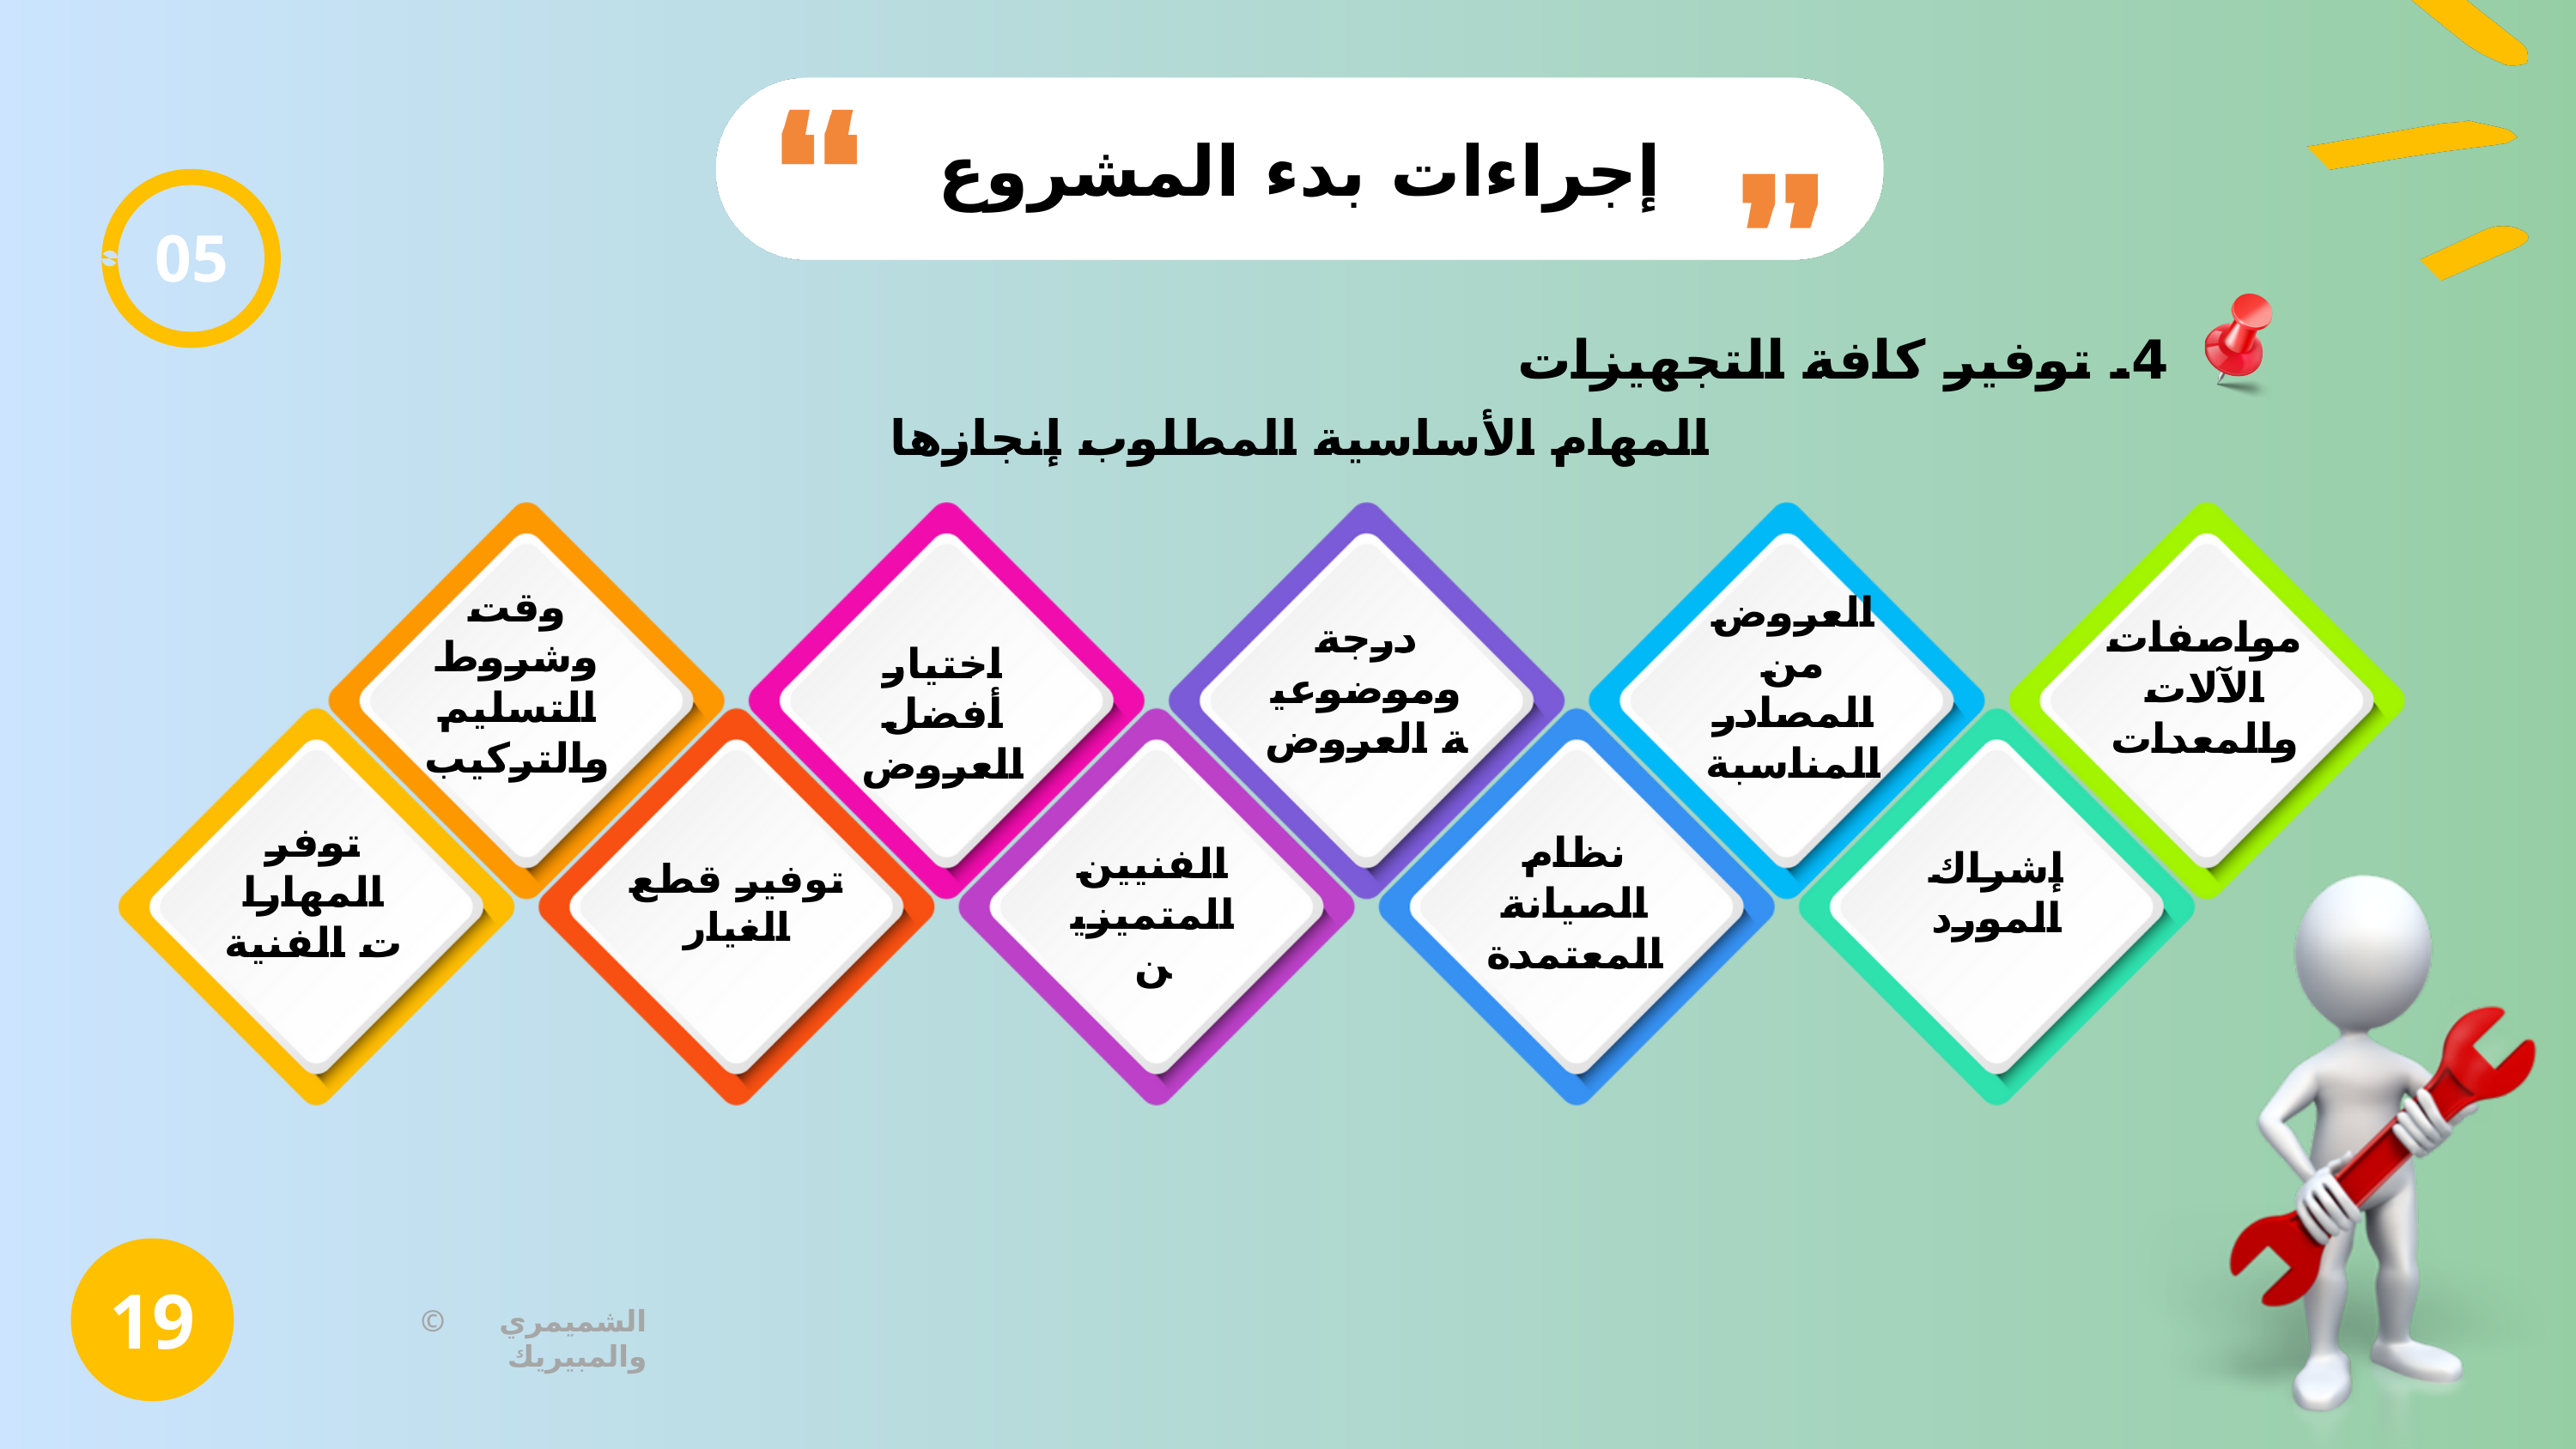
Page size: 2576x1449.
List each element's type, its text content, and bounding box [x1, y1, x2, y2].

text_box الفنيين المتميزين [1056, 836, 1249, 988]
text_box 4. توفير كافة التجهيزات [677, 301, 2162, 390]
text_box إجراءات بدء المشروع [922, 126, 1677, 211]
text_box اختيار أفضل العروض [829, 636, 1057, 788]
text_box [70, 1238, 234, 1402]
text_box [2118, 855, 2576, 1449]
text_box المهام الأساسية المطلوب إنجازها [866, 405, 1733, 465]
text_box وقت وشروط التسليم والتركيب [403, 579, 632, 782]
text_box درجة وموضوعية العروض [1260, 610, 1473, 762]
text_box مواصفات الآلات والمعدات [2093, 609, 2318, 762]
text_box [2190, 0, 2576, 318]
text_box [118, 502, 2405, 1106]
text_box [101, 168, 282, 349]
text_box توفر المهارات الفنية [223, 815, 404, 967]
text_box © الشميمري والمبيريك [304, 1302, 647, 1373]
text_box [715, 77, 1884, 261]
text_box [2204, 294, 2280, 398]
text_box إشراك المورد [1899, 840, 2093, 942]
text_box نظام الصيانة المعتمدة [1473, 825, 1677, 977]
text_box العروض من المصادر المناسبة [1697, 585, 1890, 787]
text_box توفير قطع الغيار [617, 852, 857, 949]
